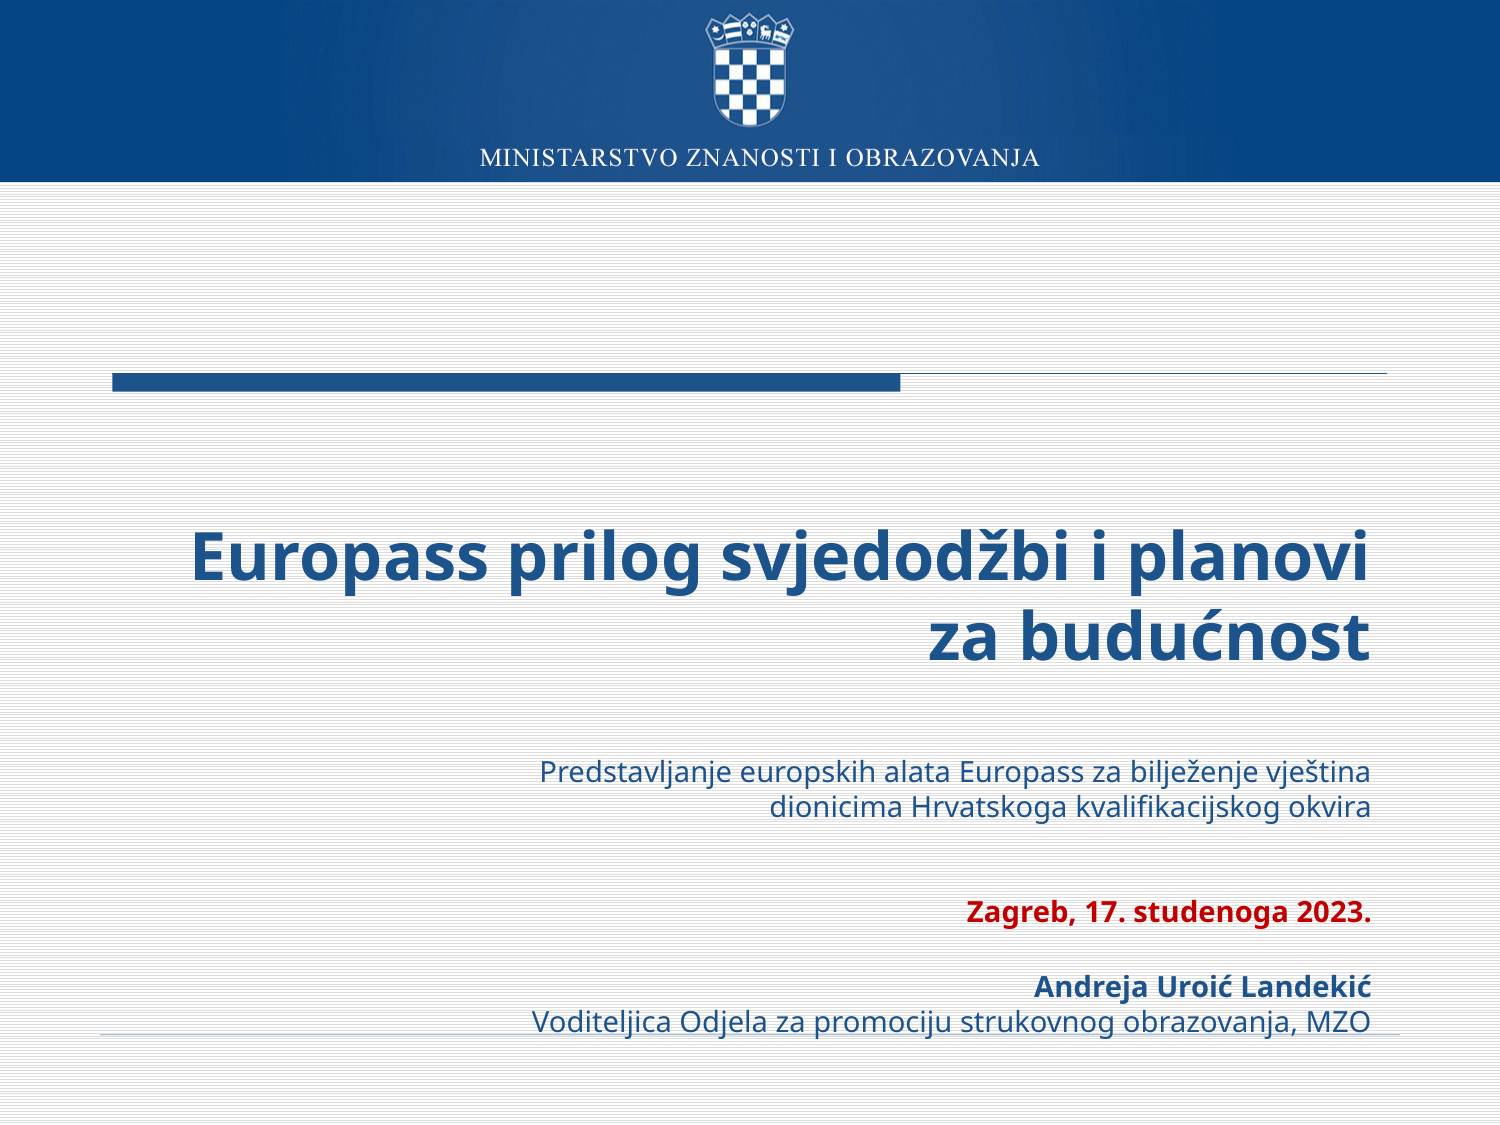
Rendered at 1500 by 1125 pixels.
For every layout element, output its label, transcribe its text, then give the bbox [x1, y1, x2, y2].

title Europass prilog svjedodžbi i planovi za budućnost Predstavljanje europskih alata Europass za bilježenje vještina dionicima Hrvatskoga kvalifikacijskog okvira Zagreb, 17. studenoga 2023. Andreja Uroić Landekić Voditeljica Odjela za promociju strukovnog obrazovanja, MZO [112, 408, 1388, 1106]
picture [0, 0, 1500, 182]
